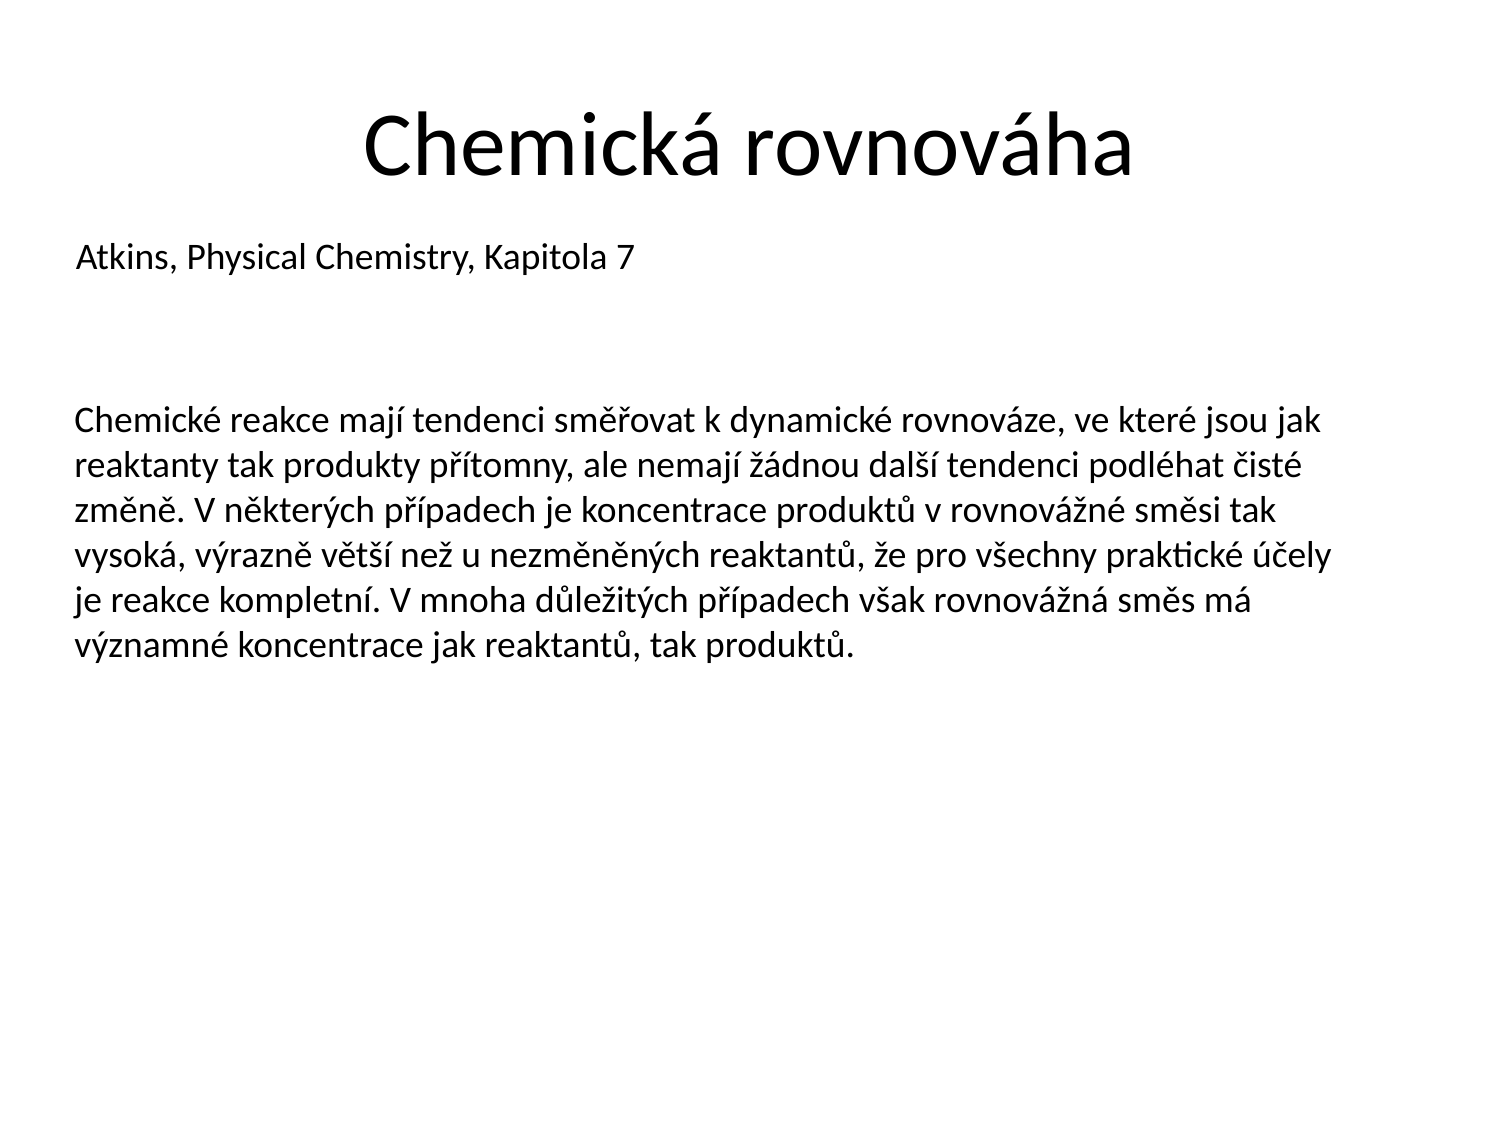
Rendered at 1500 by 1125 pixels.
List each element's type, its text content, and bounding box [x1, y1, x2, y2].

title Chemická rovnováha [75, 45, 1425, 233]
text_box Chemické reakce mají tendenci směřovat k dynamické rovnováze, ve které jsou jak reaktanty tak produkty přítomny, ale nemají žádnou další tendenci podléhat čisté změně. V některých případech je koncentrace produktů v rovnovážné směsi tak vysoká, výrazně větší než u nezměněných reaktantů, že pro všechny praktické účely je reakce kompletní. V mnoha důležitých případech však rovnovážná směs má významné koncentrace jak reaktantů, tak produktů. [59, 387, 1349, 673]
text_box Atkins, Physical Chemistry, Kapitola 7 [61, 224, 700, 285]
